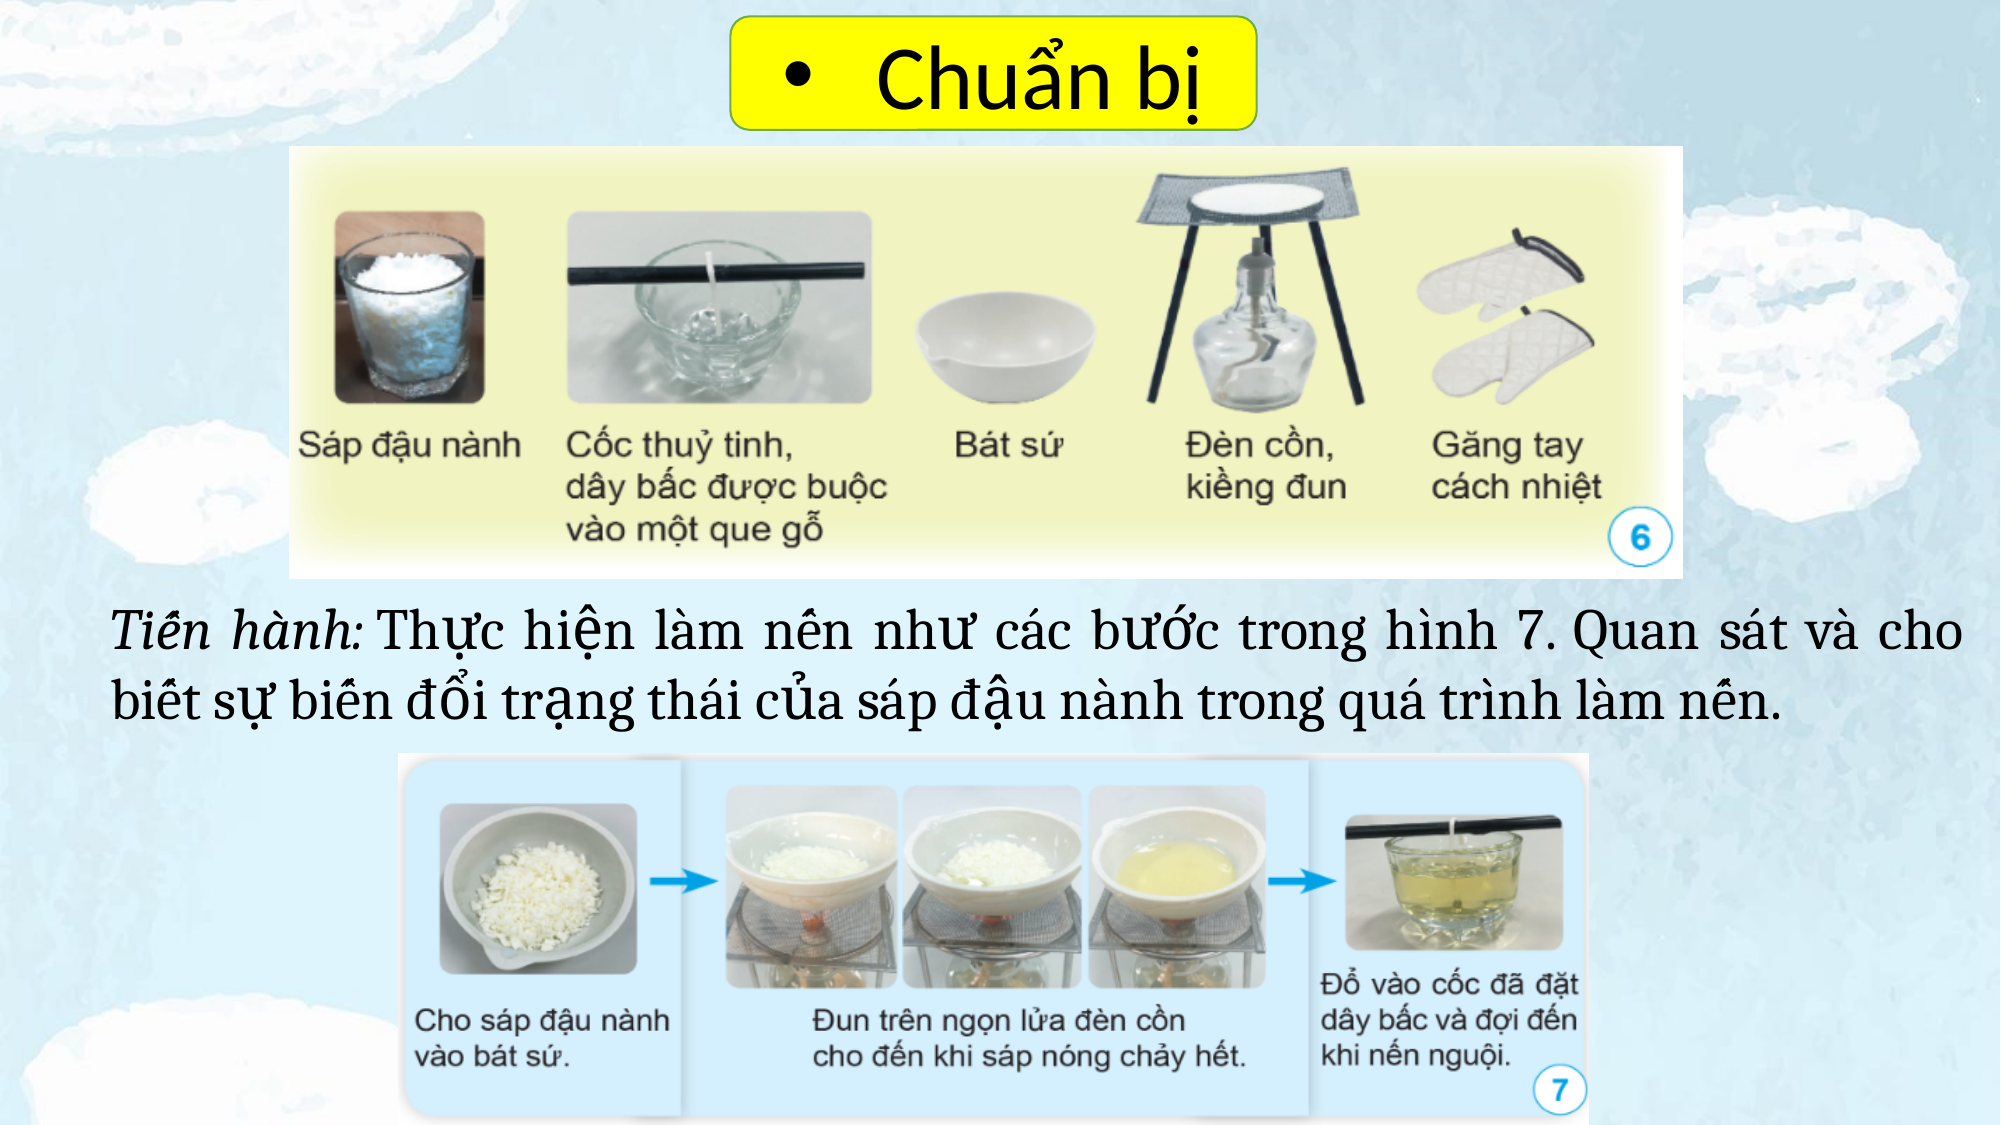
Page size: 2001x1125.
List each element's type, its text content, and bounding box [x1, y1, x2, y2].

picture [0, 0, 2001, 1125]
text_box Chuẩn bị [729, 15, 1258, 131]
text_box Tiến hành: Thực hiện làm nến như các bước trong hình 7. Quan sát và cho biết sự biến đổi trạng thái của sáp đậu nành trong quá trình làm nến. [95, 583, 1980, 739]
